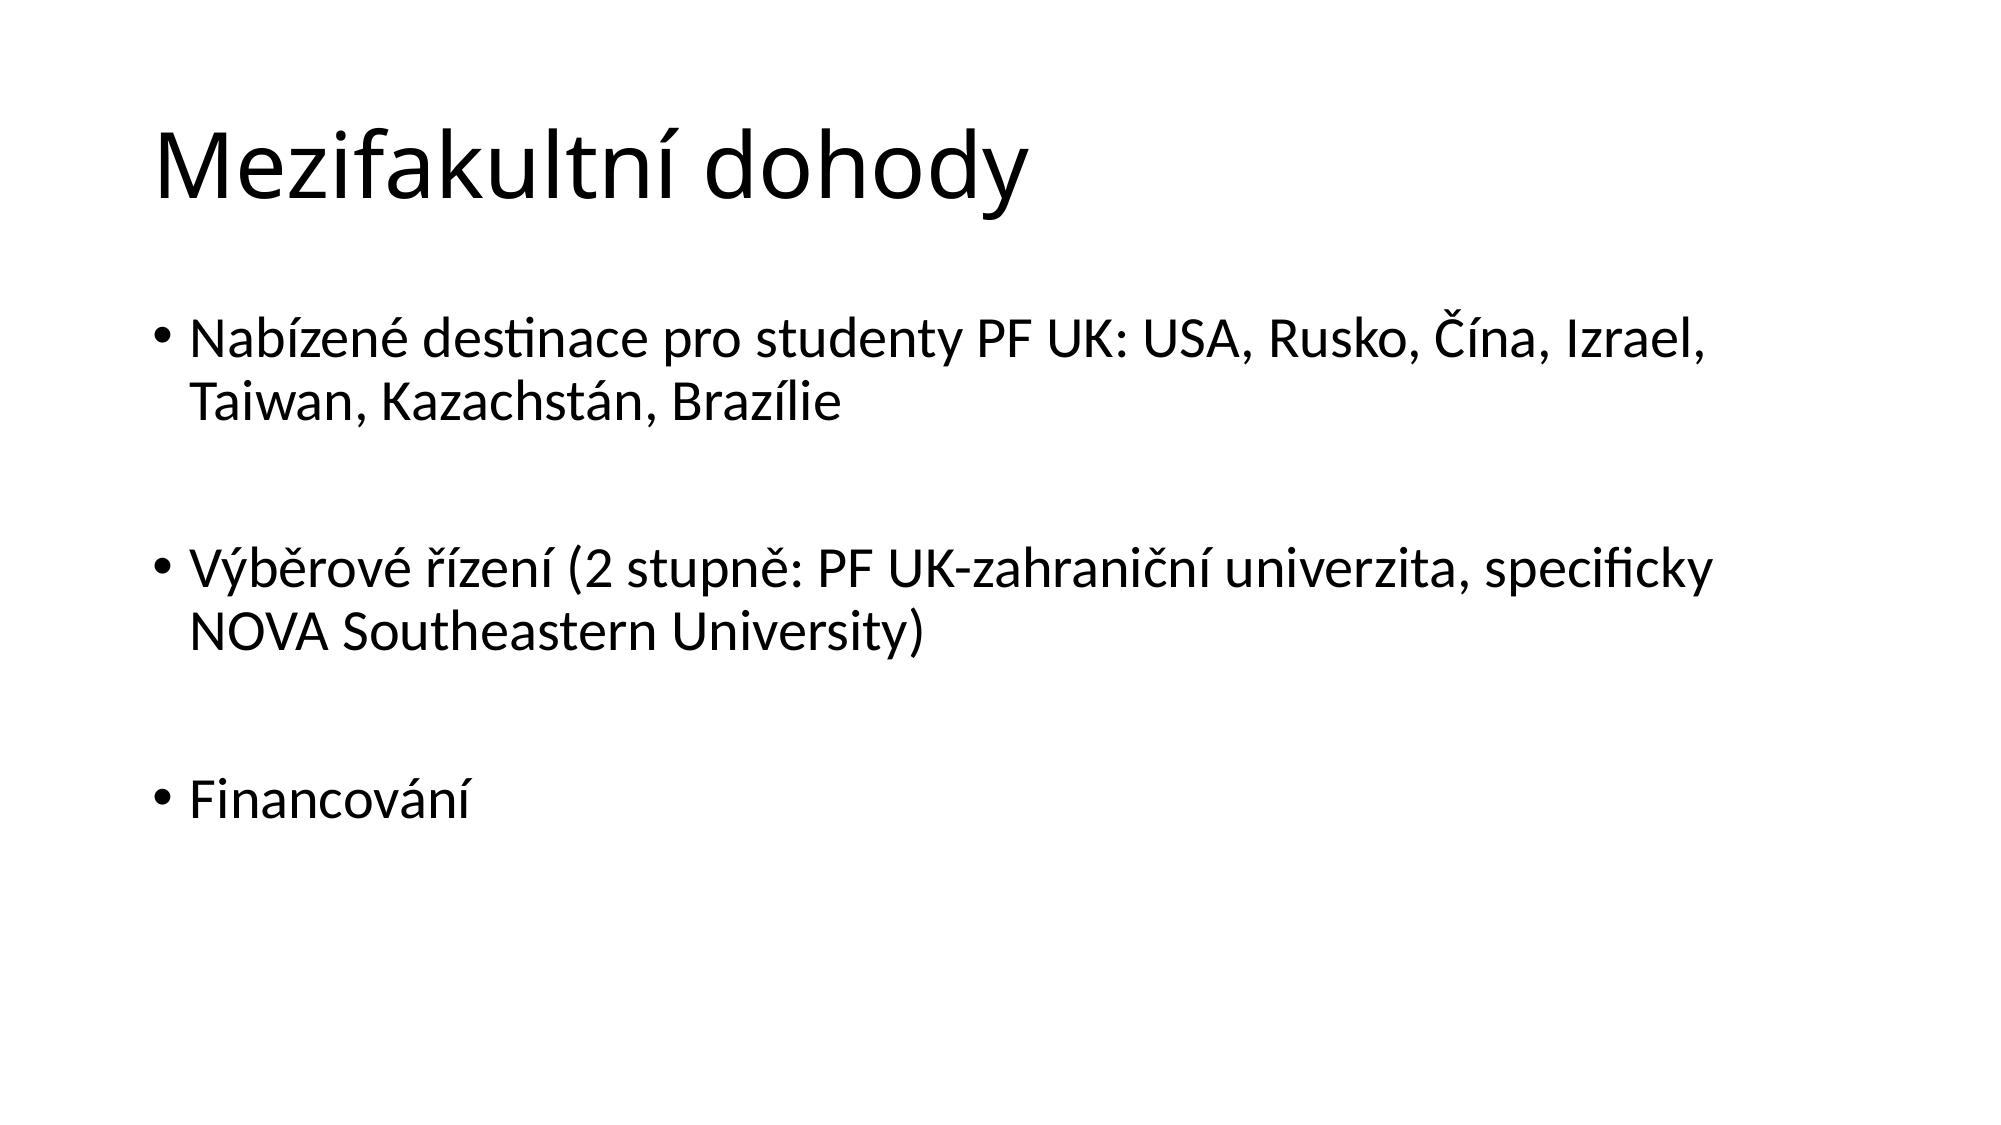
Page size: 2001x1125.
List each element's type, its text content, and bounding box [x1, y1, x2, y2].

list Nabízené destinace pro studenty PF UK: USA, Rusko, Čína, Izrael, Taiwan, Kazachstán, Brazílie Výběrové řízení (2 stupně: PF UK-zahraniční univerzita, specificky NOVA Southeastern University) Financování [137, 299, 1863, 1014]
title Mezifakultní dohody [137, 59, 1863, 278]
